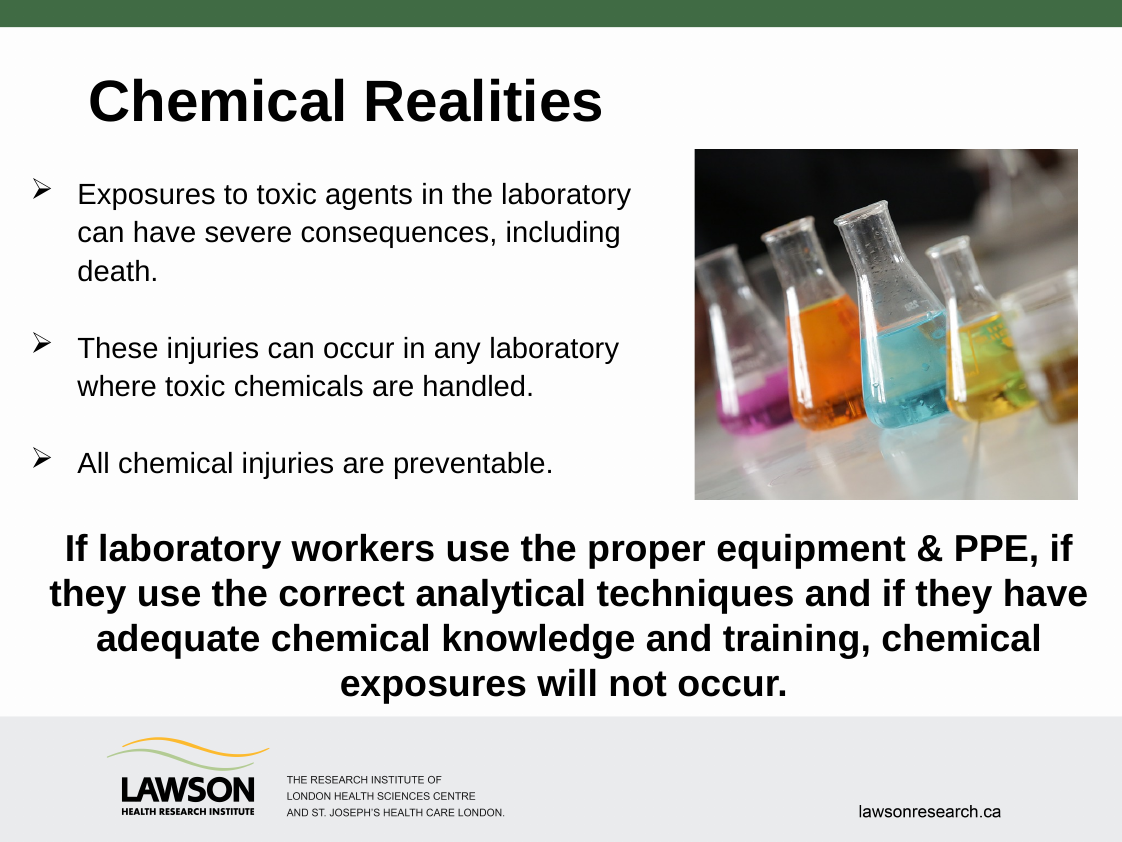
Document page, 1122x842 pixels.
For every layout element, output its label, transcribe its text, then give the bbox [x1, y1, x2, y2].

list Exposures to toxic agents in the laboratory can have severe consequences, including death. These injuries can occur in any laboratory where toxic chemicals are handled. All chemical injuries are preventable. [30, 164, 678, 496]
picture [0, 0, 1122, 842]
title Chemical Realities [88, 55, 1033, 141]
text_box If laboratory workers use the proper equipment & PPE, if they use the correct analytical techniques and if they have adequate chemical knowledge and training, chemical exposures will not occur. [30, 516, 1108, 712]
